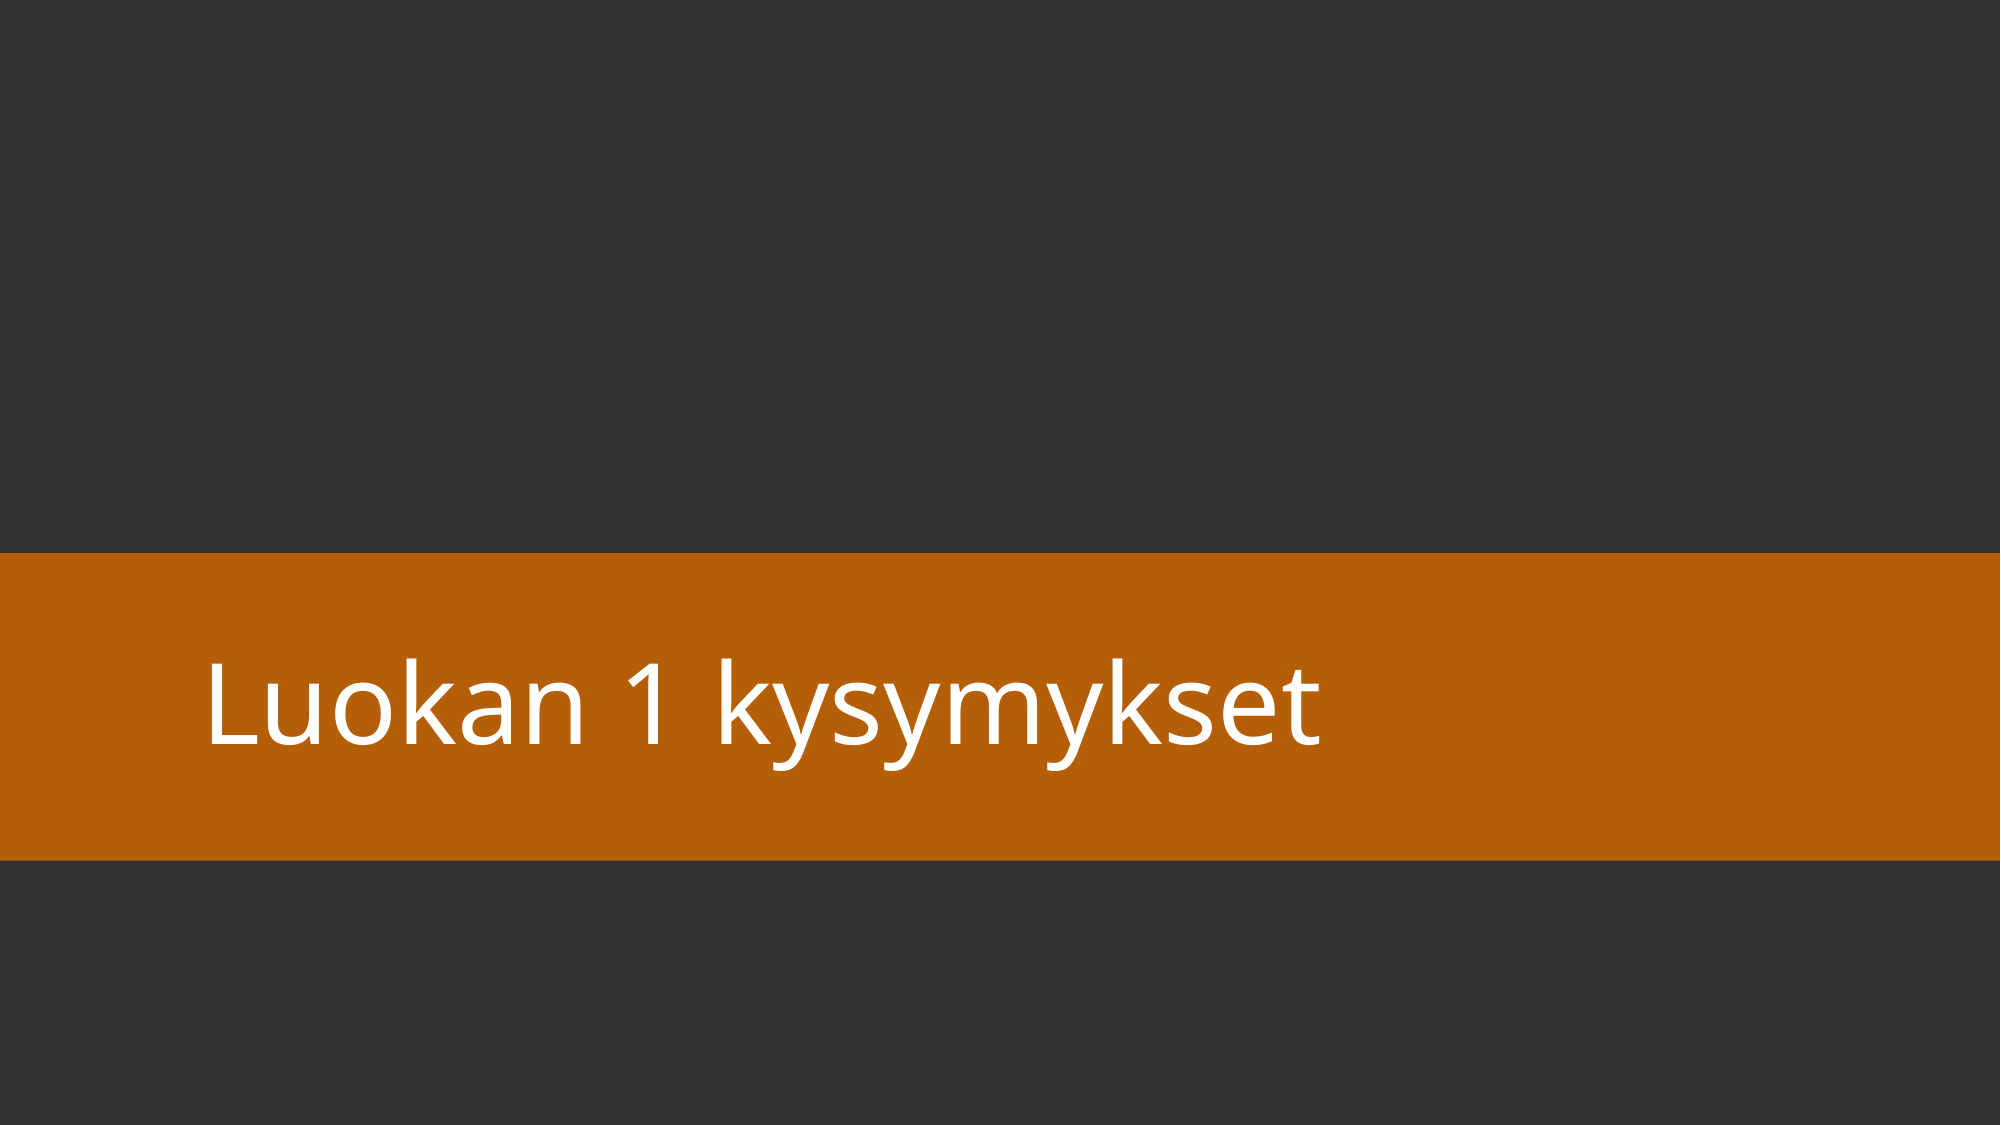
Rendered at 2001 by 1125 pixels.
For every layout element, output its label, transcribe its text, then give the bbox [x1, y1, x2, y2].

title Luokan 1 kysymykset [185, 577, 1963, 838]
